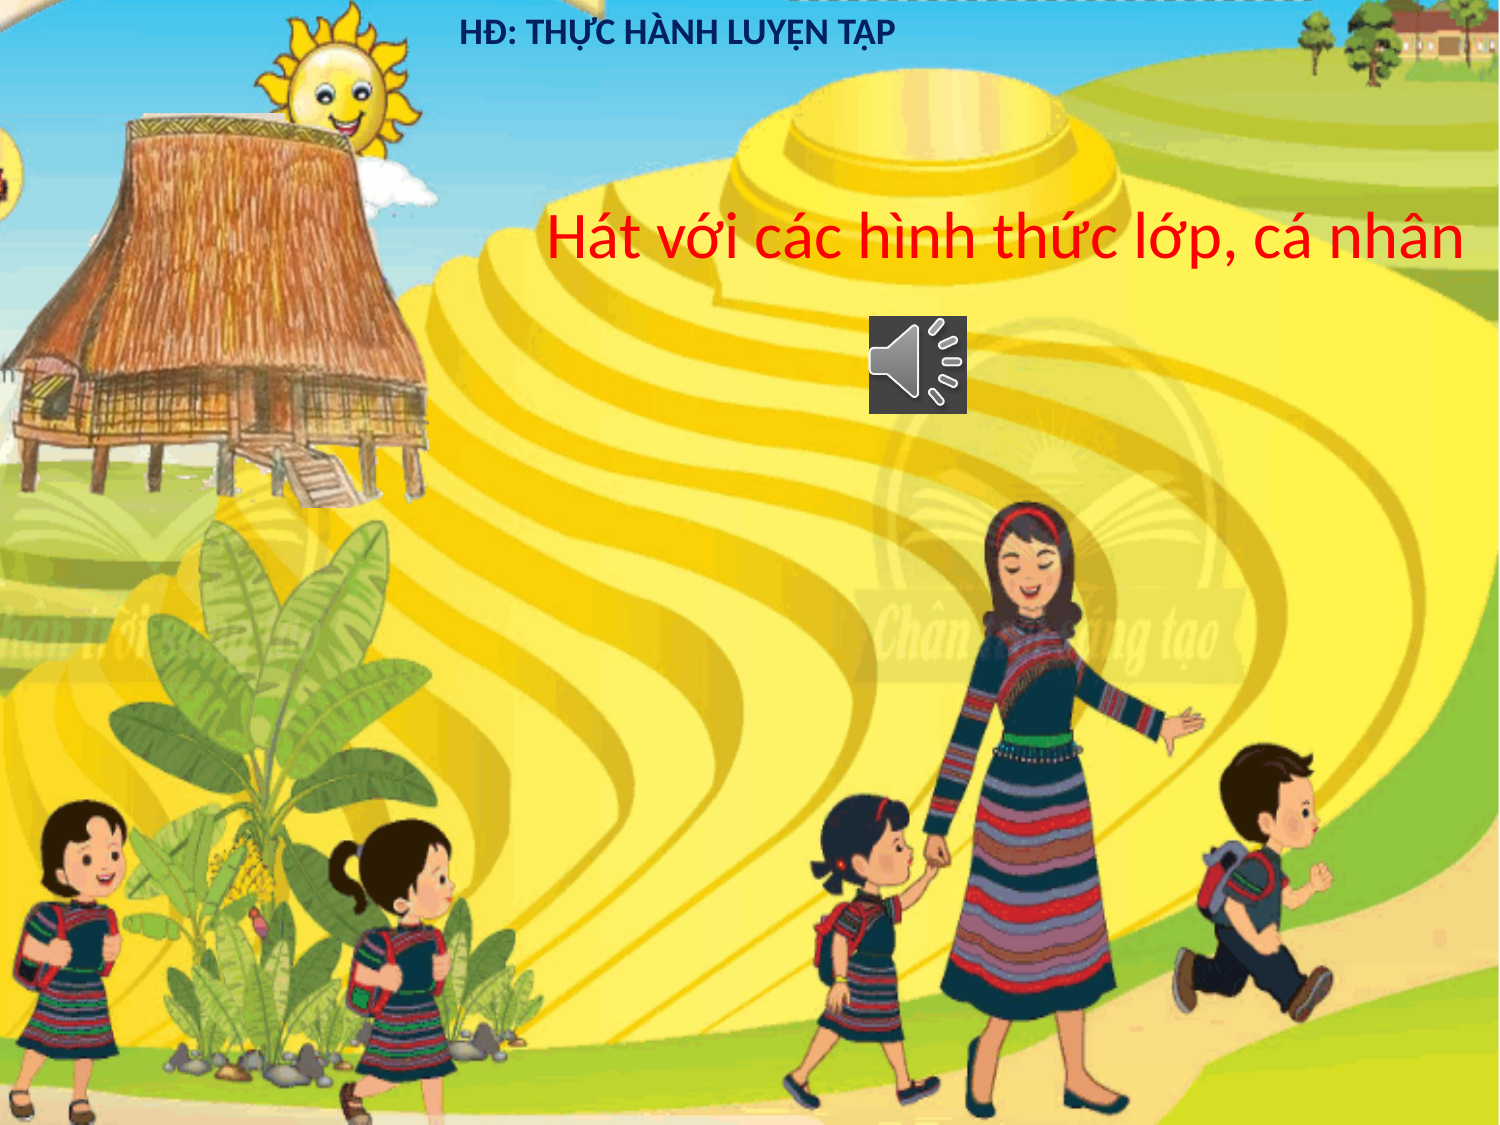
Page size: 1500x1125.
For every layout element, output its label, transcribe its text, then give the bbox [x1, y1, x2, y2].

text_box Hát với các hình thức lớp, cá nhân [531, 184, 1481, 280]
text_box HĐ: THỰC HÀNH LUYỆN TẬP [444, 0, 1036, 60]
picture [0, 0, 1500, 1125]
